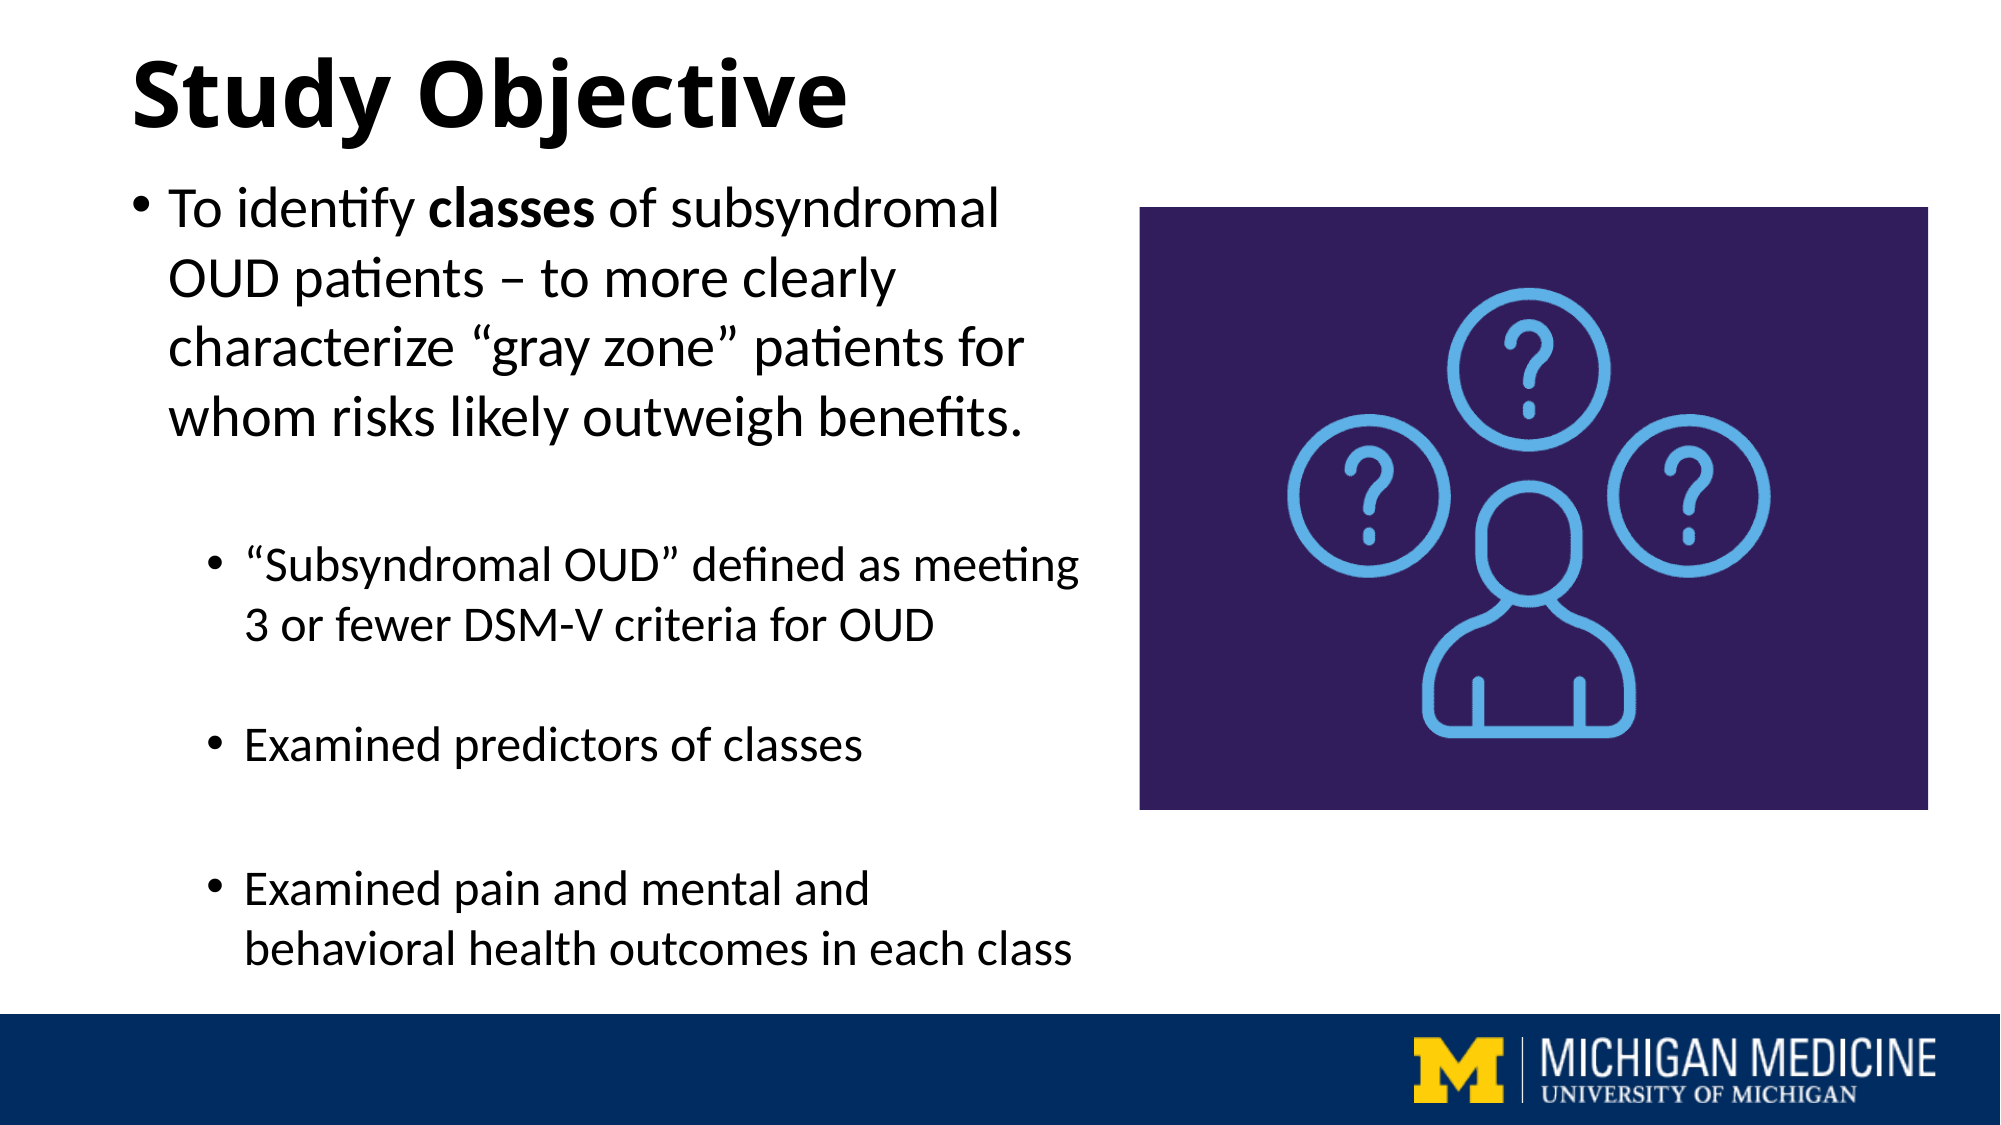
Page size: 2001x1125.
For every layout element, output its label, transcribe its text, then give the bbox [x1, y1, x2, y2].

picture [1139, 207, 1929, 810]
title Study Objective [116, 0, 1842, 207]
list To identify classes of subsyndromal OUD patients – to more clearly characterize “gray zone” patients for whom risks likely outweigh benefits. “Subsyndromal OUD” defined as meeting 3 or fewer DSM-V criteria for OUD Examined predictors of classes Examined pain and mental and behavioral health outcomes in each class [116, 161, 1106, 988]
